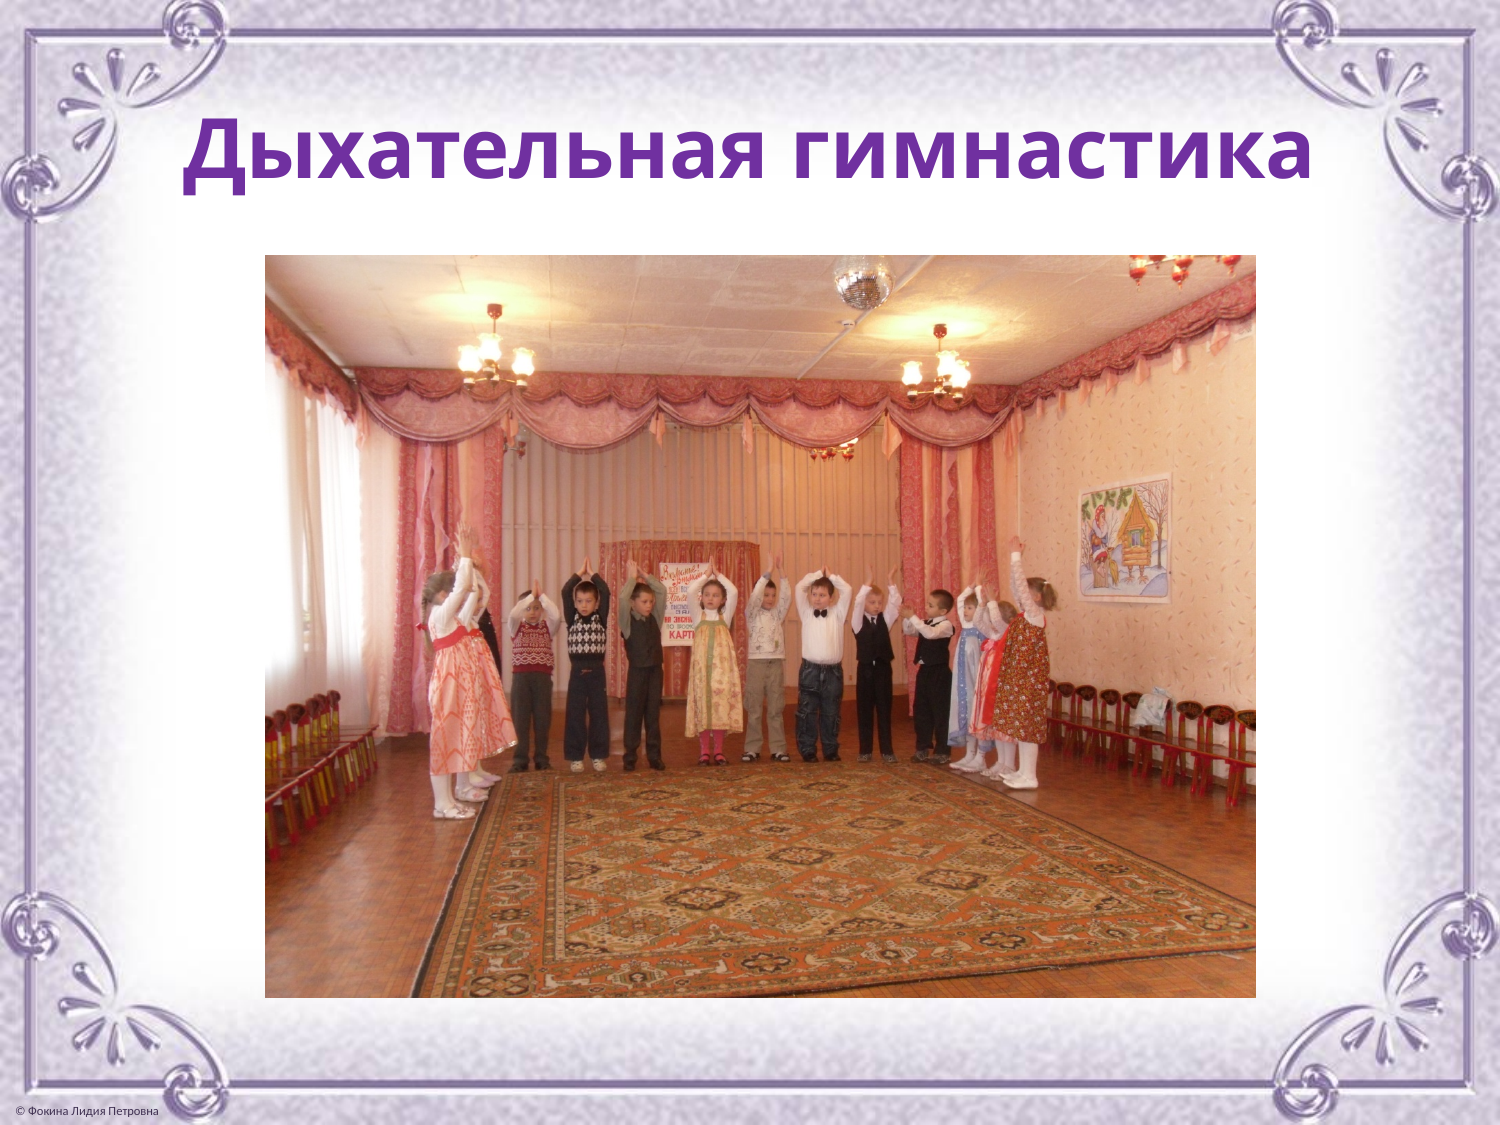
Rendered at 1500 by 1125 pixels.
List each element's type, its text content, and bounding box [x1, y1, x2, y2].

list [265, 255, 1256, 998]
picture [0, 0, 1500, 1125]
title Дыхательная гимнастика [75, 58, 1425, 233]
